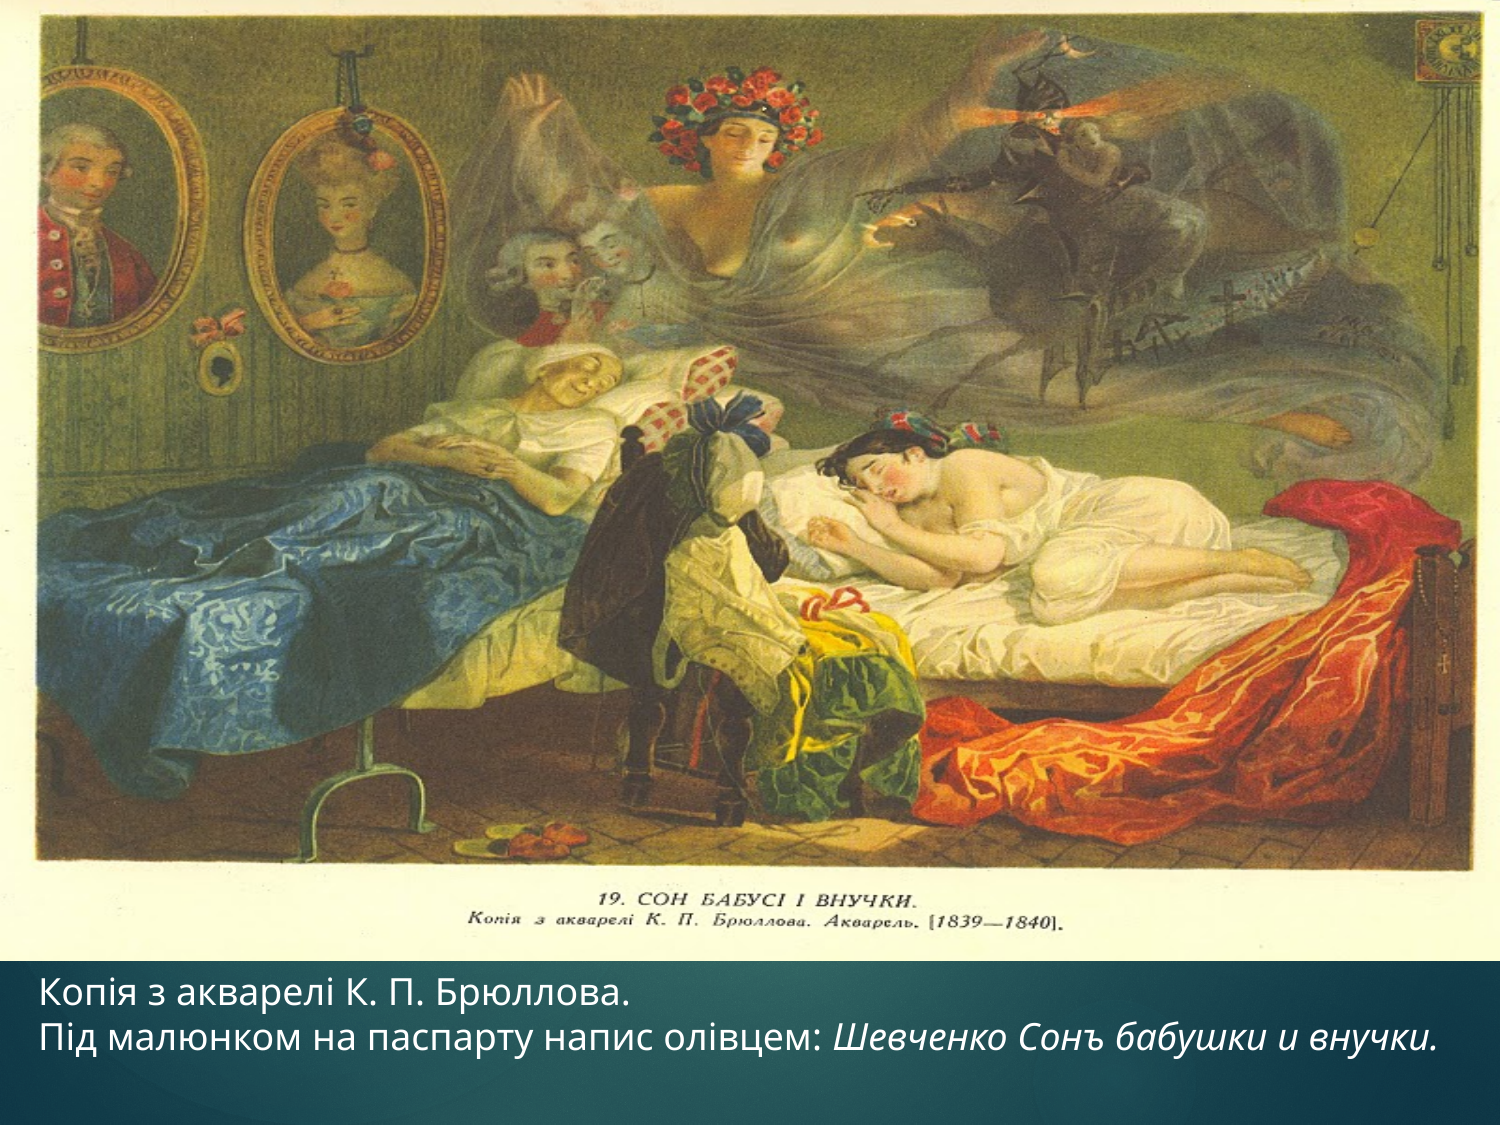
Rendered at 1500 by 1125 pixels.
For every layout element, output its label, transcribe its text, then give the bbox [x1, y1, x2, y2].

text_box Копія з акварелі К. П. Брюллова. Під малюнком на паспарту напис олівцем: Шевченко Сонъ бабушки и внучки. [23, 970, 1477, 1066]
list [0, 0, 1500, 962]
